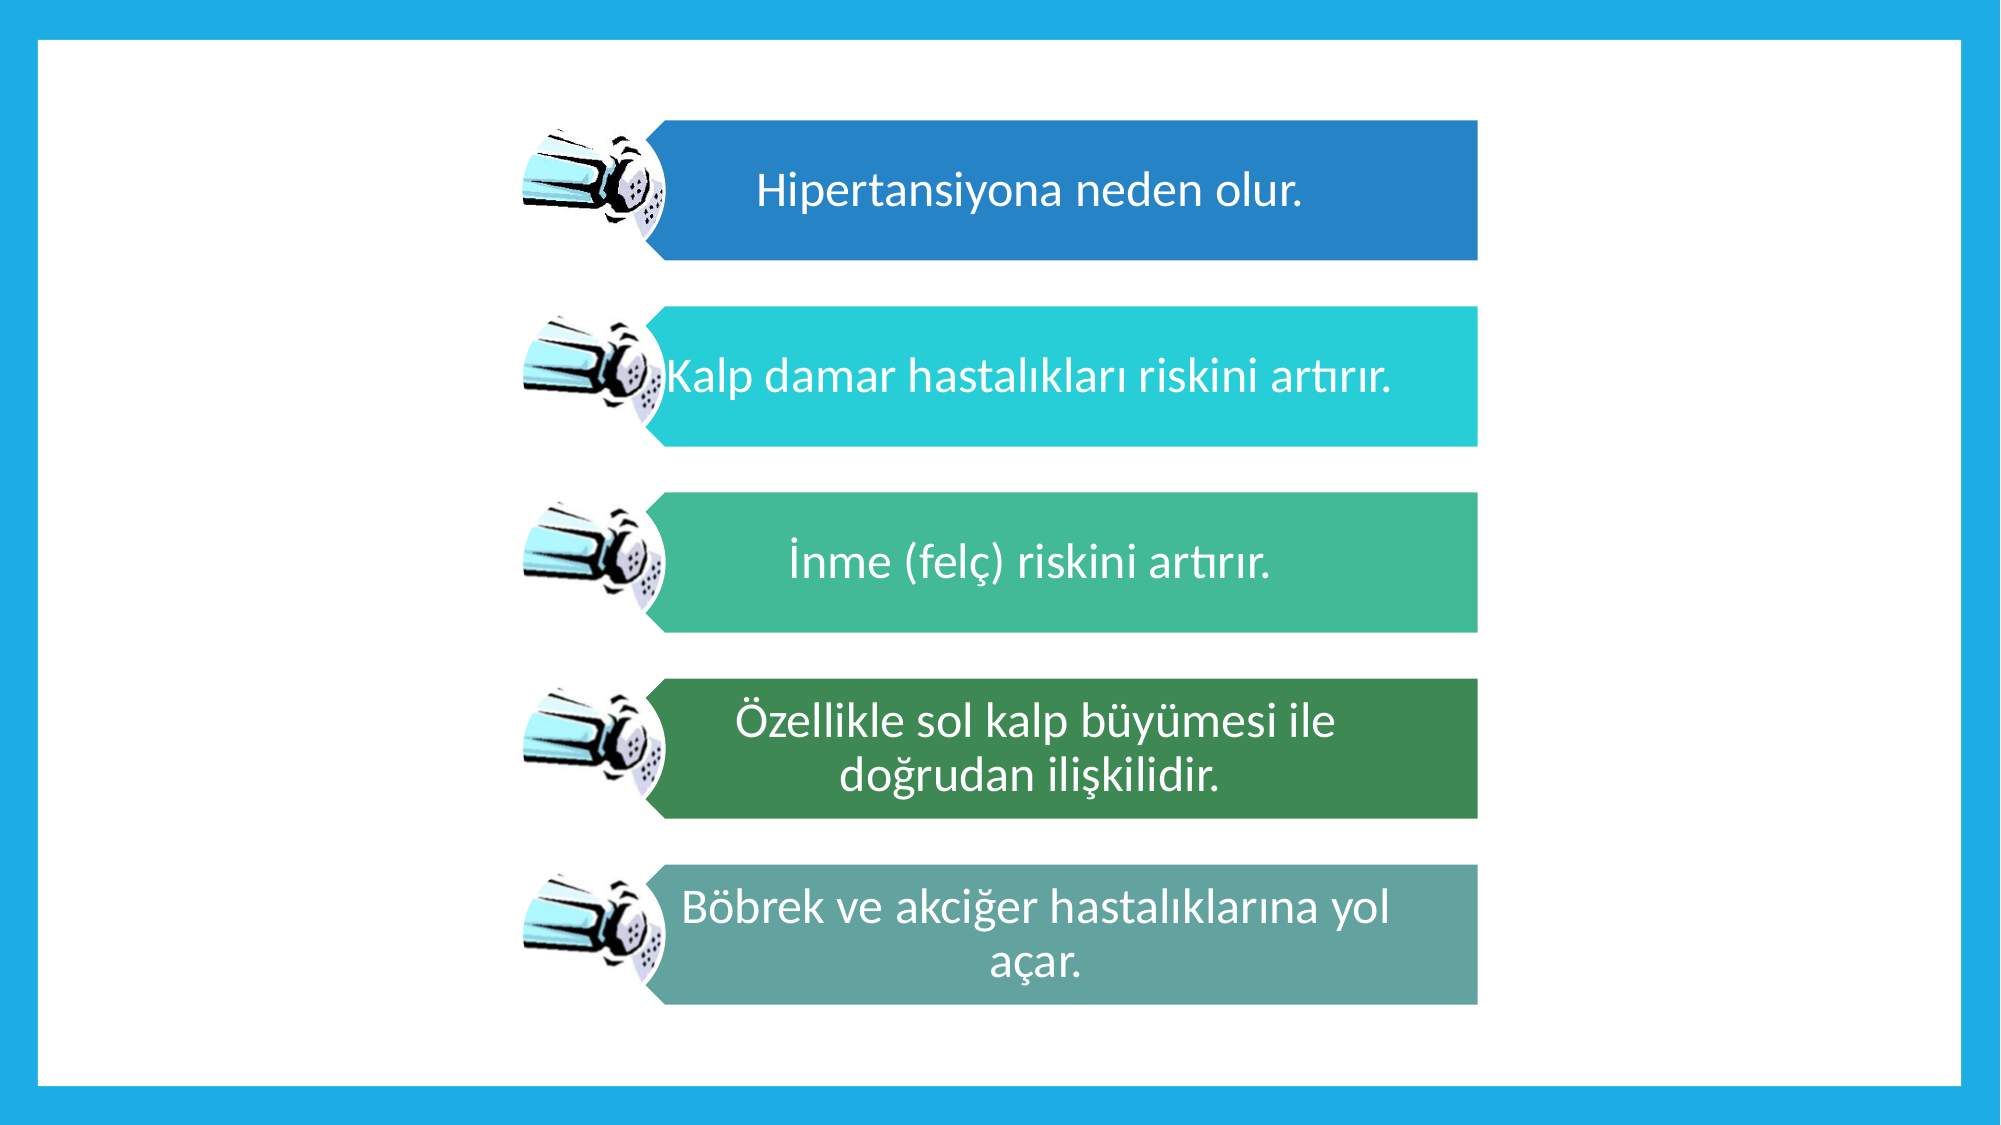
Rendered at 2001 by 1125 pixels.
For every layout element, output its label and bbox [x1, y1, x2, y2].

text_box [332, 117, 1667, 1008]
